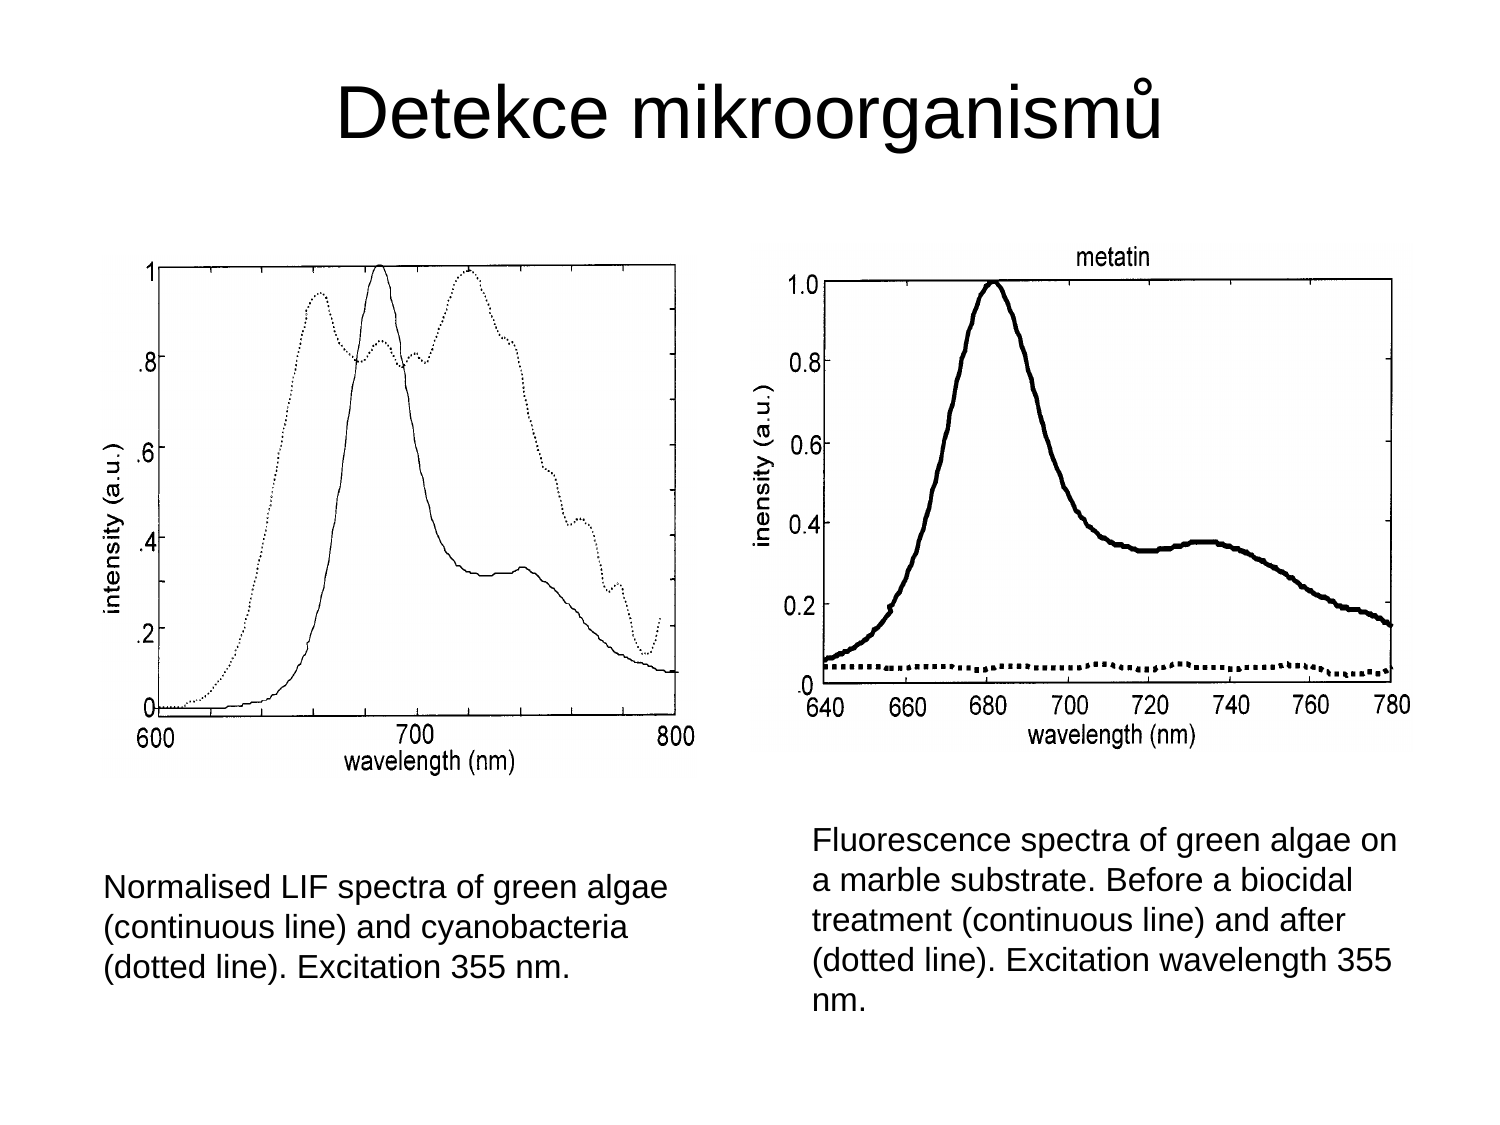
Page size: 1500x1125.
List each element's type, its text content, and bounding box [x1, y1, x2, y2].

title Detekce mikroorganismů [75, 45, 1425, 173]
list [749, 243, 1413, 752]
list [100, 255, 697, 778]
text_box Normalised LIF spectra of green algae (continuous line) and cyanobacteria (dotted line). Excitation 355 nm. [88, 857, 747, 993]
text_box Fluorescence spectra of green algae on a marble substrate. Before a biocidal treatment (continuous line) and after (dotted line). Excitation wavelength 355 nm. [797, 810, 1421, 1025]
